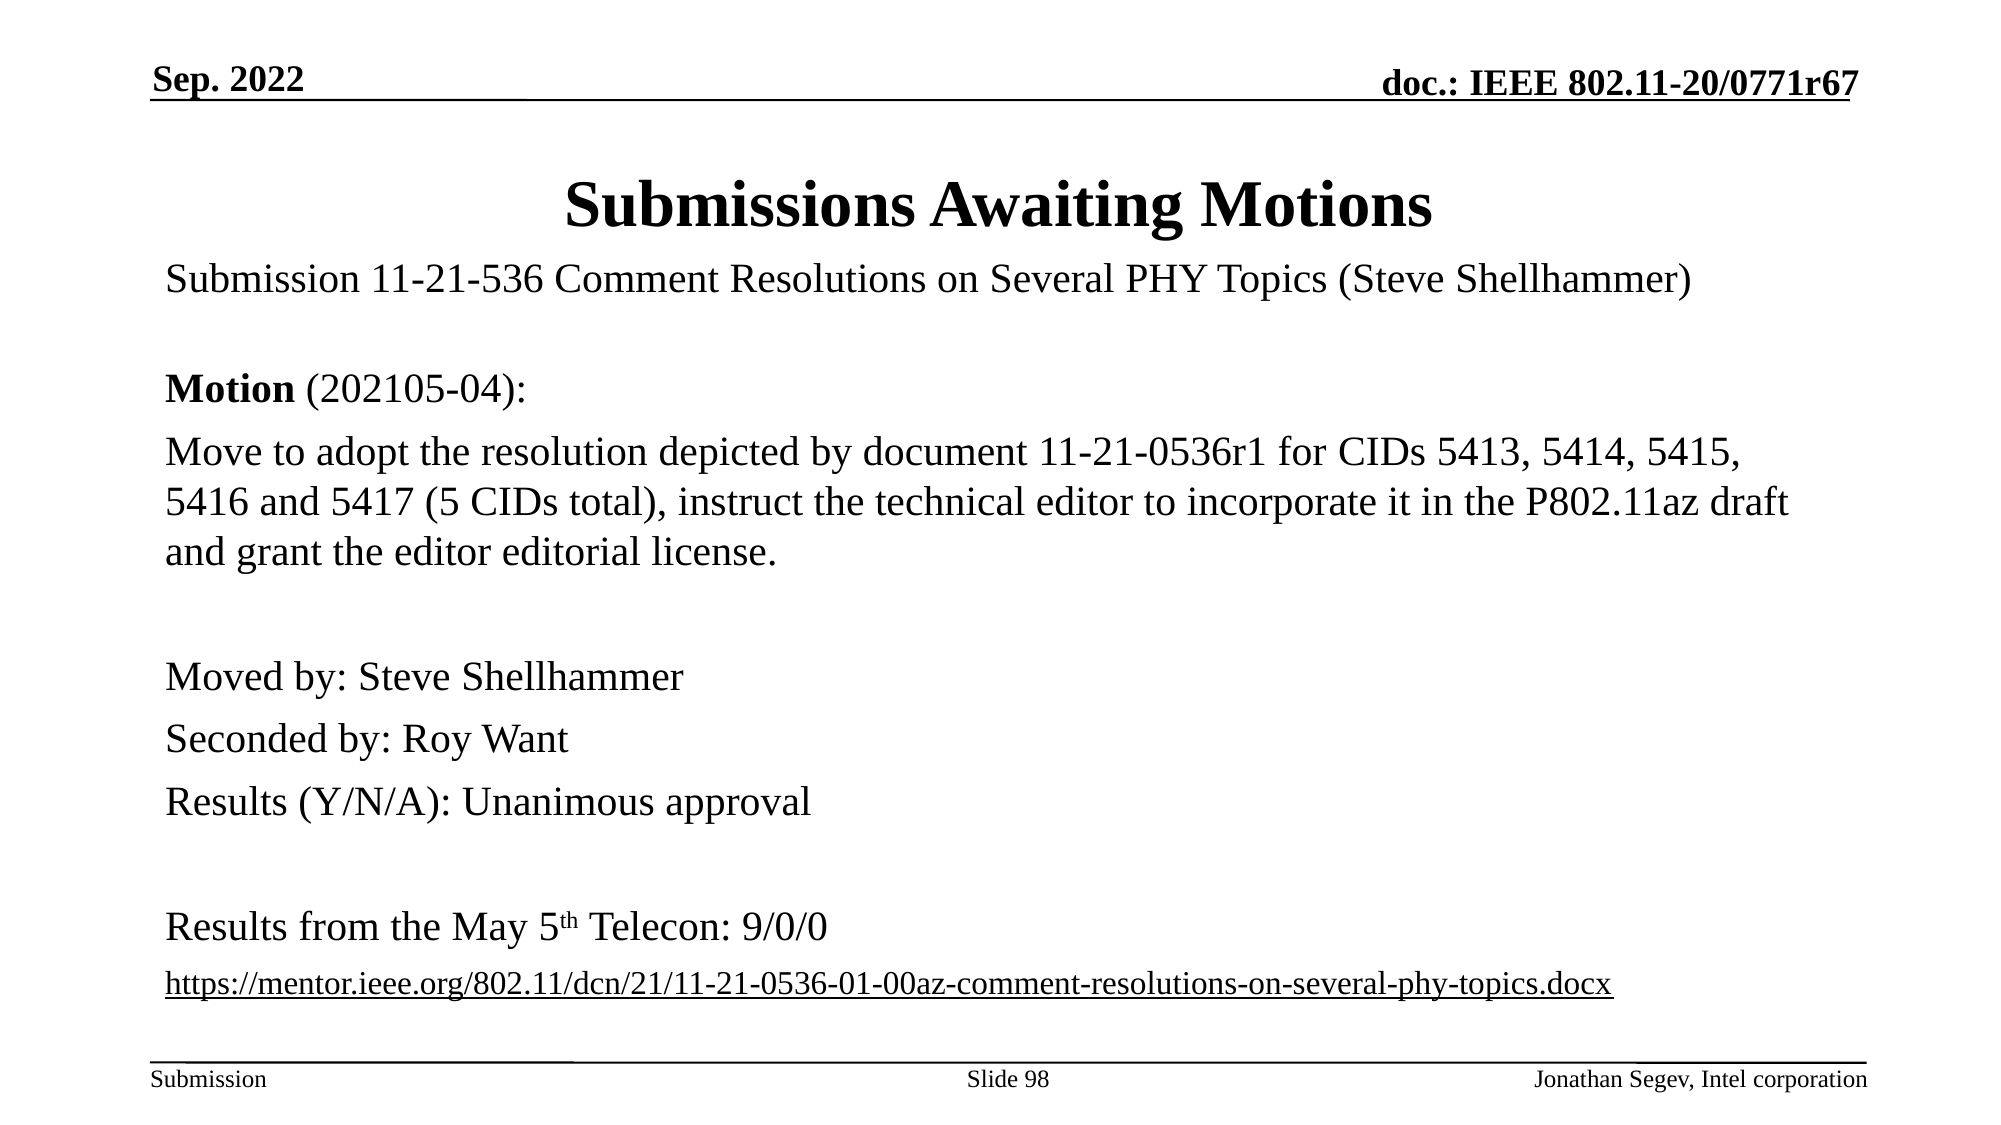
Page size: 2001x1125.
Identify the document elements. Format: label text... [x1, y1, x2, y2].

footer Jonathan Segev, Intel corporation [1171, 1061, 1869, 1093]
title Submissions Awaiting Motions [149, 112, 1850, 243]
slide_number Slide 98 [950, 1061, 1067, 1123]
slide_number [152, 54, 563, 100]
list Submission 11-21-536 Comment Resolutions on Several PHY Topics (Steve Shellhammer) Motion (202105-04): Move to adopt the resolution depicted by document 11-21-0536r1 for CIDs 5413, 5414, 5415, 5416 and 5417 (5 CIDs total), instruct the technical editor to incorporate it in the P802.11az draft and grant the editor editorial license. Moved by: Steve Shellhammer Seconded by: Roy Want Results (Y/N/A): Unanimous approval Results from the May 5th Telecon: 9/0/0 https://mentor.ieee.org/802.11/dcn/21/11-21-0536-01-00az-comment-resolutions-on-several-phy-topics.docx [149, 243, 1850, 1000]
